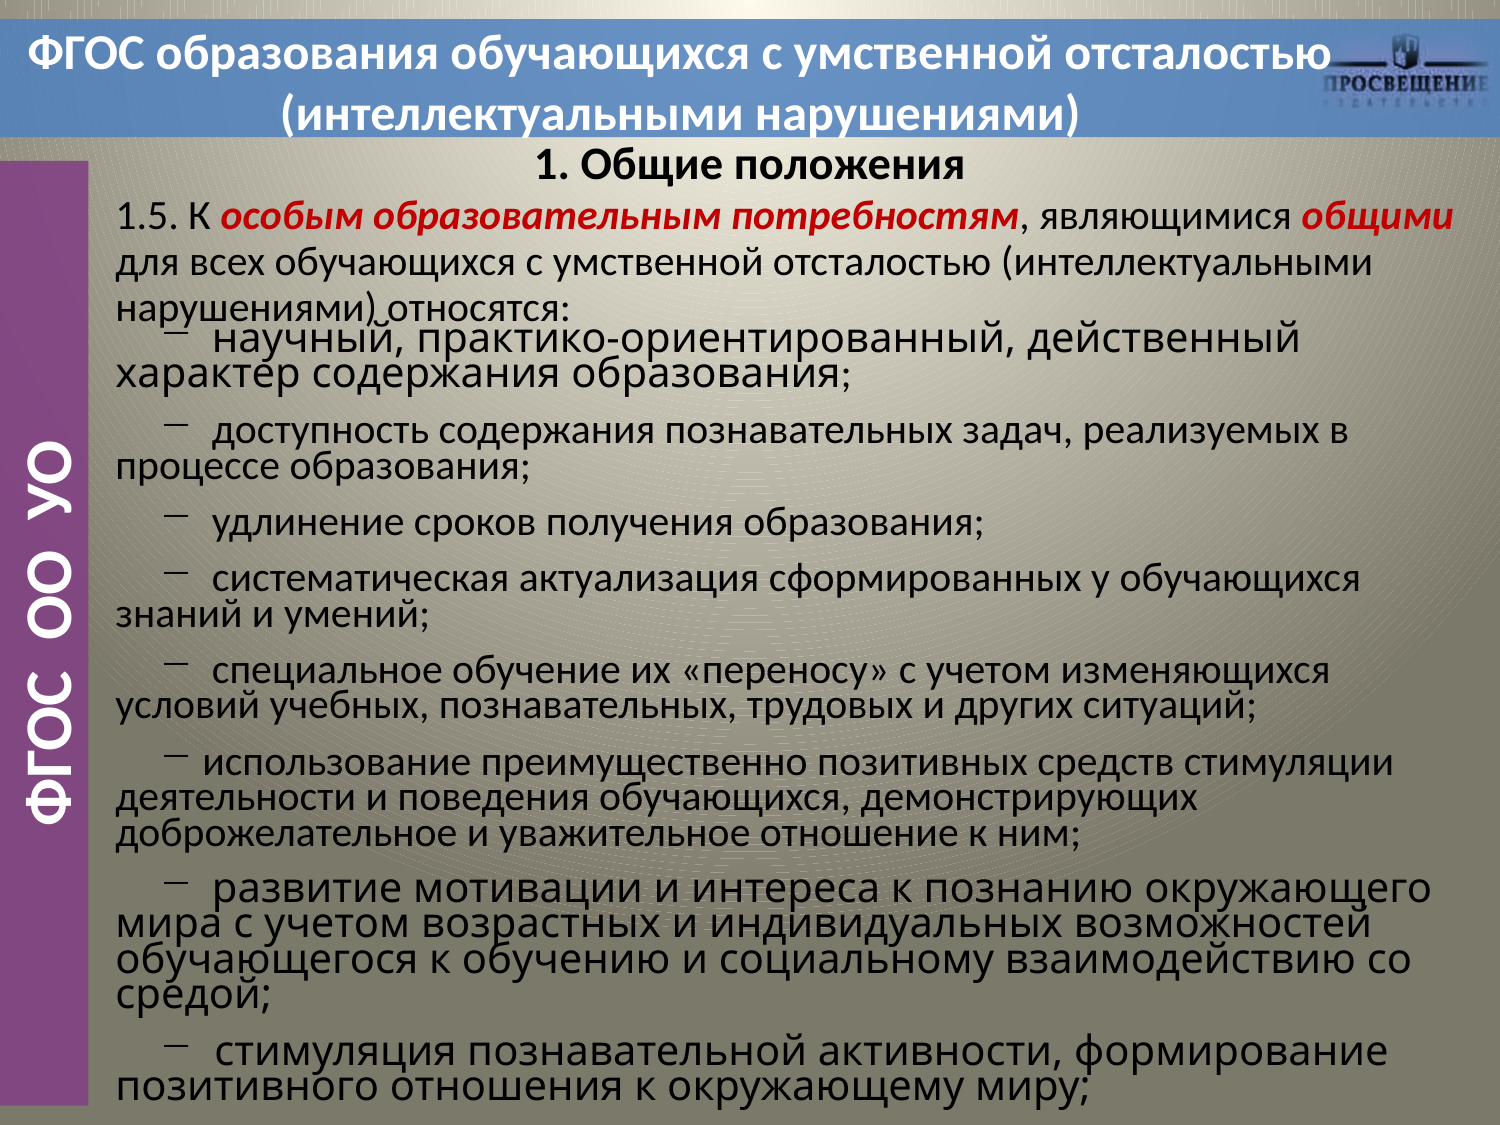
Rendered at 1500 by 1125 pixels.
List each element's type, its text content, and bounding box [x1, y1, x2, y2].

text_box ФГОС ОО УО [0, 159, 91, 1108]
text_box научный, практико-ориентированный, действенный характер содержания образования; доступность содержания познавательных задач, реализуемых в процессе образования; удлинение сроков получения образования; систематическая актуализация сформированных у обучающихся знаний и умений; специальное обучение их «переносу» с учетом изменяющихся условий учебных, познавательных, трудовых и других ситуаций; использование преимущественно позитивных средств стимуляции деятельности и поведения обучающихся, демонстрирующих доброжелательное и уважительное отношение к ним; развитие мотивации и интереса к познанию окружающего мира с учетом возрастных и индивидуальных возможностей обучающегося к обучению и социальному взаимодействию со средой; стимуляция познавательной активности, формирование позитивного отношения к окружающему миру; [100, 317, 1500, 1117]
text_box ФГОС образования обучающихся с умственной отсталостью (интеллектуальными нарушениями) [5, 11, 1356, 149]
title 1. Общие положения [75, 125, 1425, 197]
list 1.5. К особым образовательным потребностям, являющимися общими для всех обучающихся с умственной отсталостью (интеллектуальными нарушениями) относятся: [100, 184, 1471, 317]
